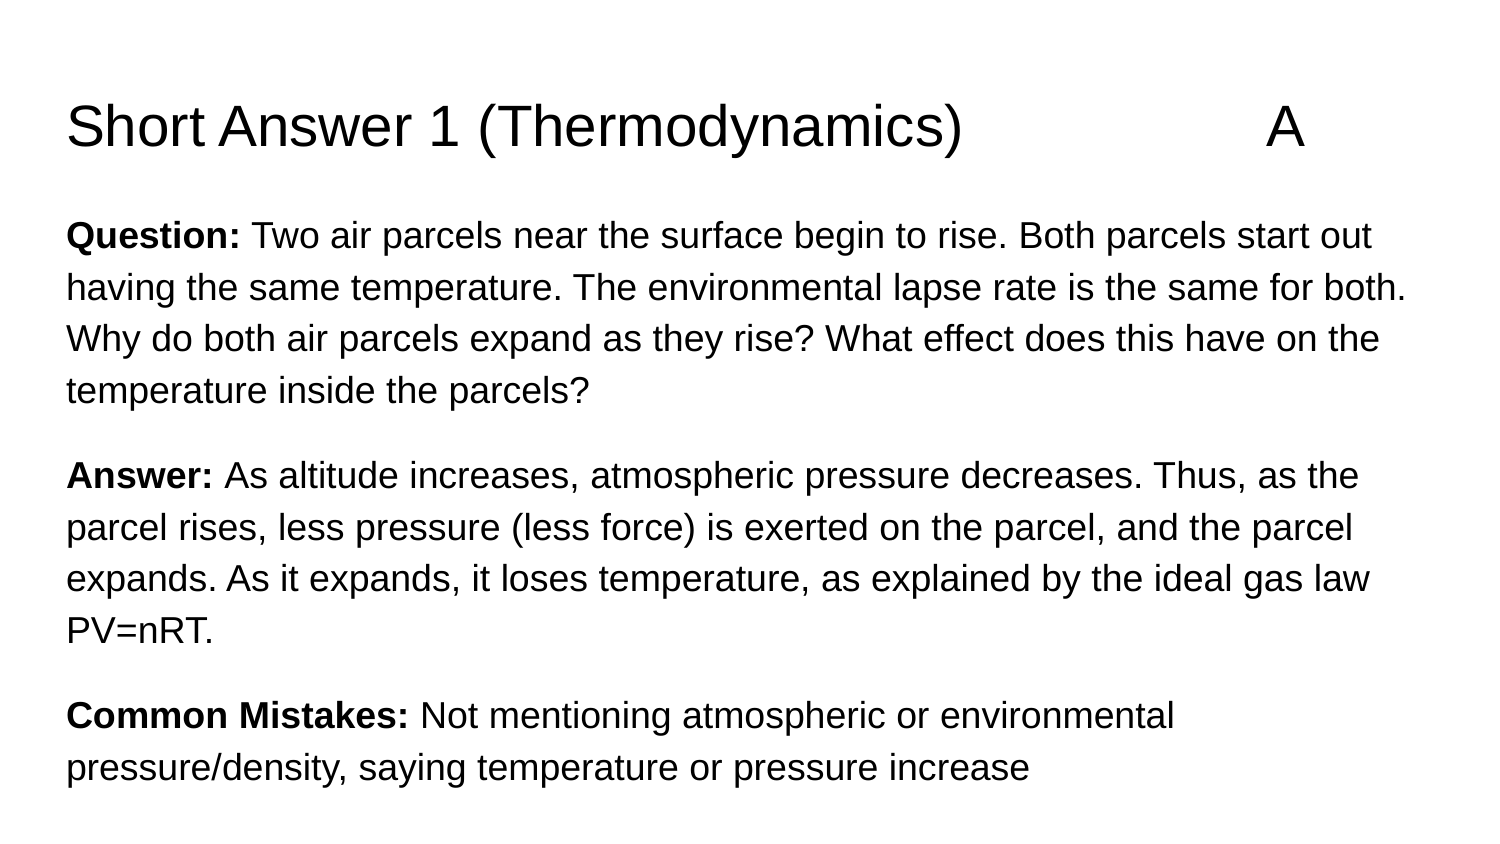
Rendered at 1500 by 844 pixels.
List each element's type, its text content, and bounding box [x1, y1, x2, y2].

list Question: Two air parcels near the surface begin to rise. Both parcels start out having the same temperature. The environmental lapse rate is the same for both. Why do both air parcels expand as they rise? What effect does this have on the temperature inside the parcels? Answer: As altitude increases, atmospheric pressure decreases. Thus, as the parcel rises, less pressure (less force) is exerted on the parcel, and the parcel expands. As it expands, it loses temperature, as explained by the ideal gas law PV=nRT. Common Mistakes: Not mentioning atmospheric or environmental pressure/density, saying temperature or pressure increase [51, 189, 1449, 750]
title Short Answer 1 (Thermodynamics) A [51, 72, 1449, 167]
